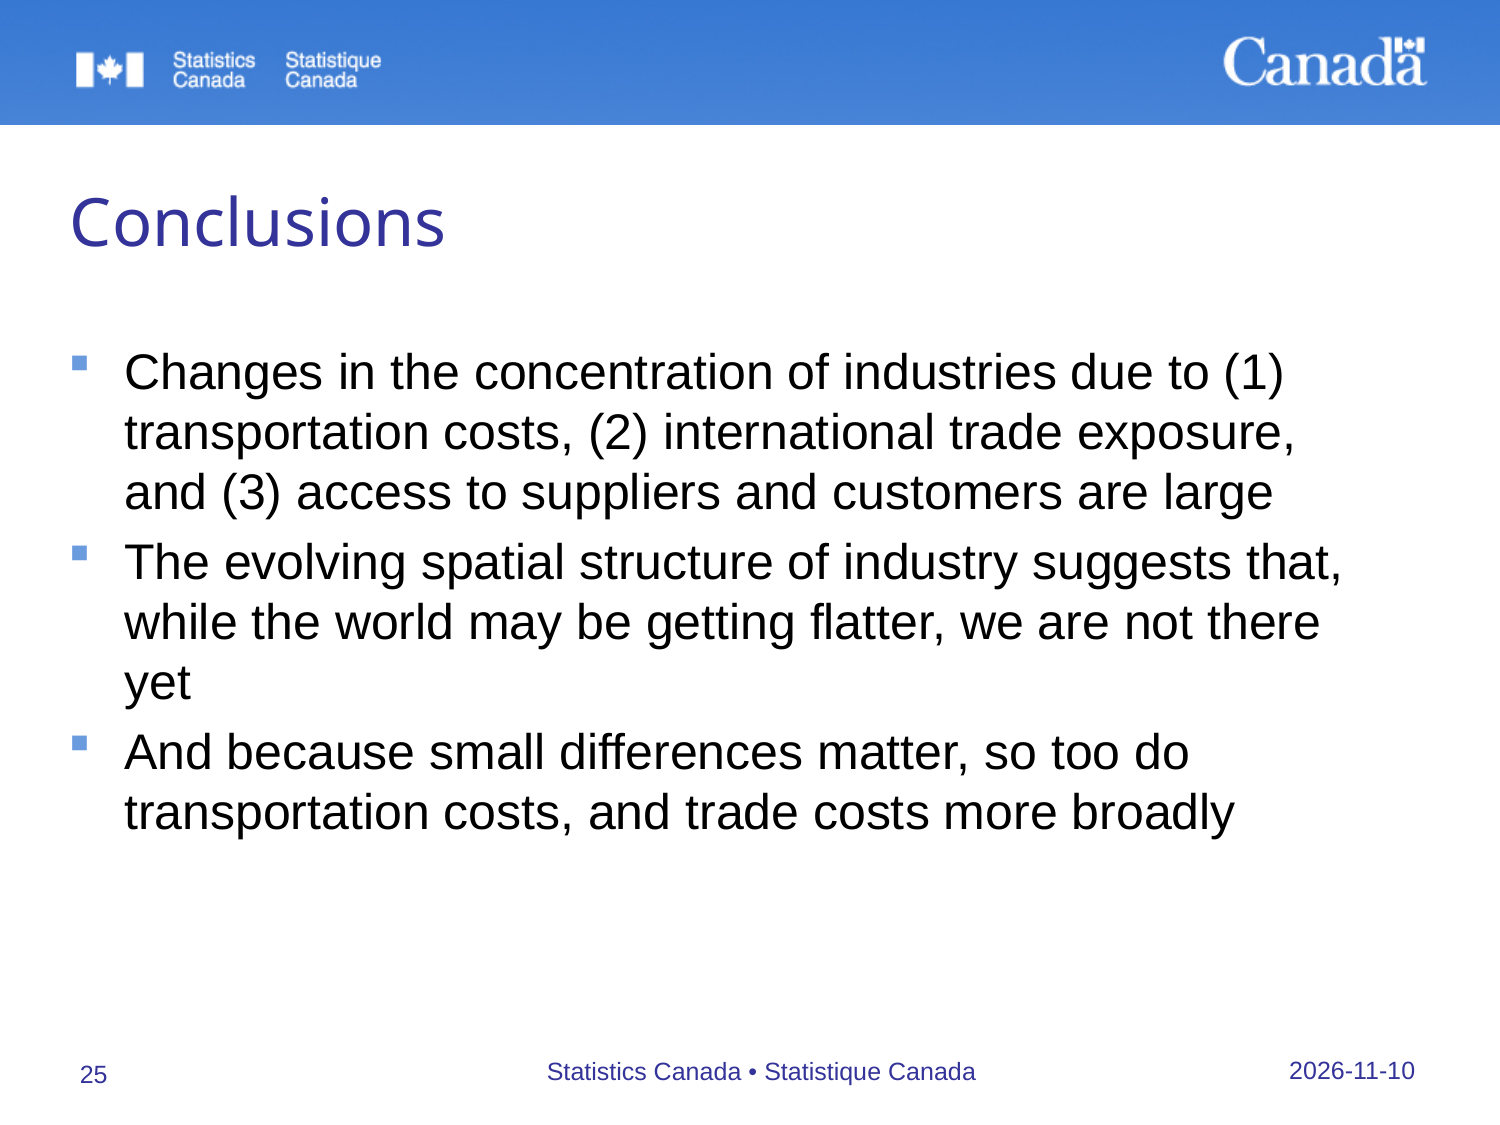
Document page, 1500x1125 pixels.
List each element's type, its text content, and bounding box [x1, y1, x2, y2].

title Conclusions [54, 172, 1404, 290]
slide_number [1222, 1046, 1431, 1125]
footer Statistics Canada • Statistique Canada [442, 1047, 1082, 1125]
list Changes in the concentration of industries due to (1) transportation costs, (2) international trade exposure, and (3) access to suppliers and customers are large The evolving spatial structure of industry suggests that, while the world may be getting flatter, we are not there yet And because small differences matter, so too do transportation costs, and trade costs more broadly [53, 332, 1402, 892]
picture [0, 0, 1500, 125]
slide_number 25 [64, 1051, 315, 1125]
